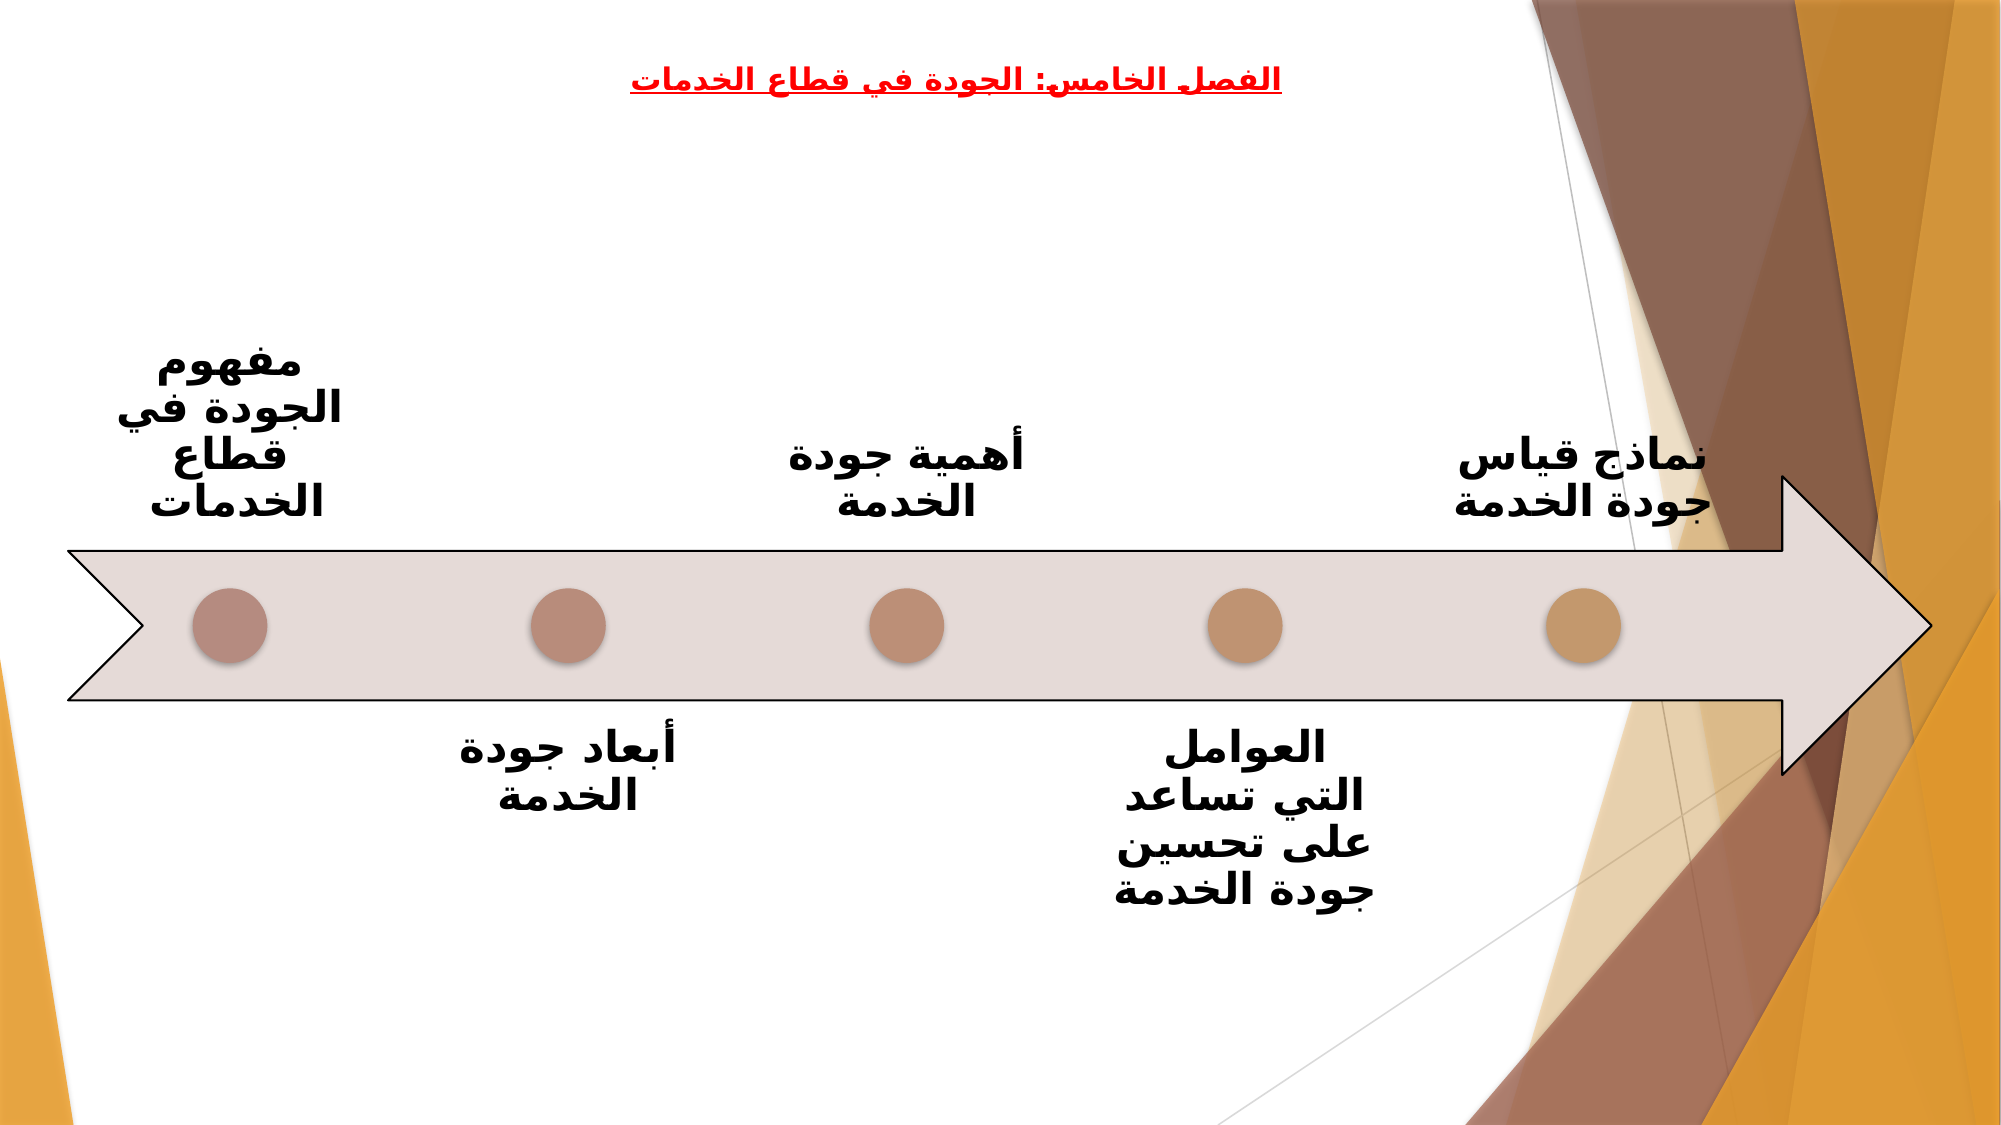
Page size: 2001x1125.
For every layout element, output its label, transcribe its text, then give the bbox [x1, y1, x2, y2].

title الفصل الخامس: الجودة في قطاع الخدمات [24, 53, 1888, 299]
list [67, 251, 1933, 1000]
